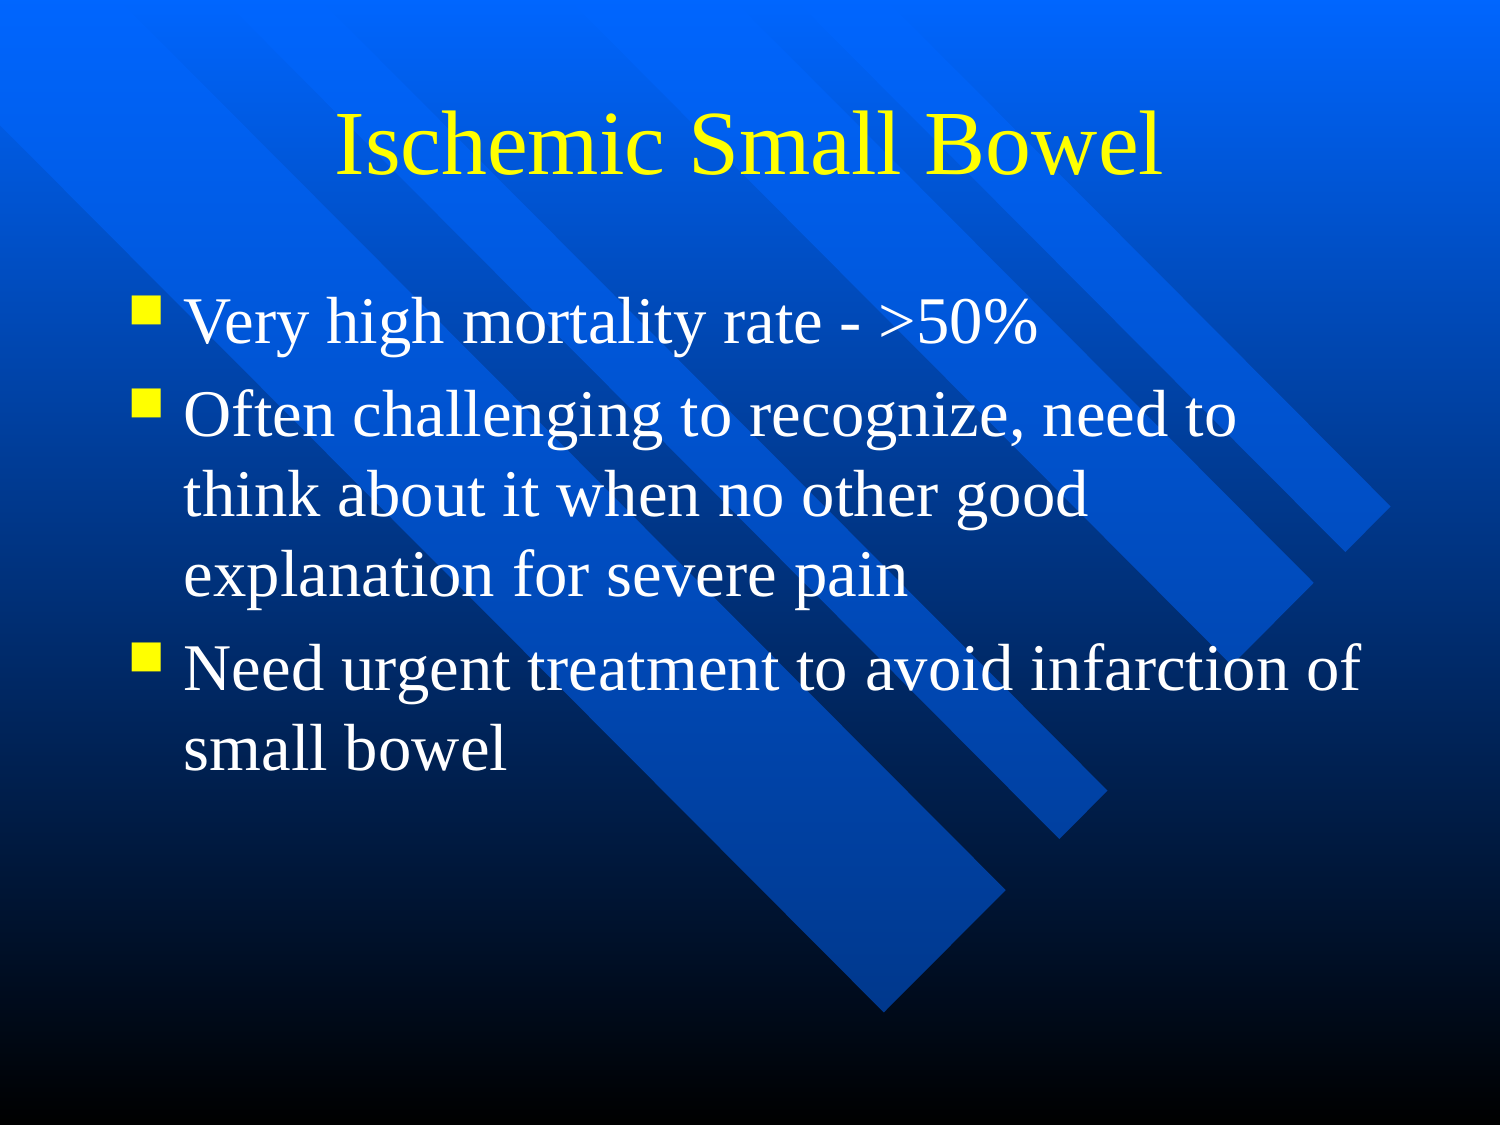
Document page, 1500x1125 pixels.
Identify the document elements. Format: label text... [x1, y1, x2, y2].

title Ischemic Small Bowel [112, 37, 1388, 238]
list Very high mortality rate - >50% Often challenging to recognize, need to think about it when no other good explanation for severe pain Need urgent treatment to avoid infarction of small bowel [111, 268, 1388, 1001]
